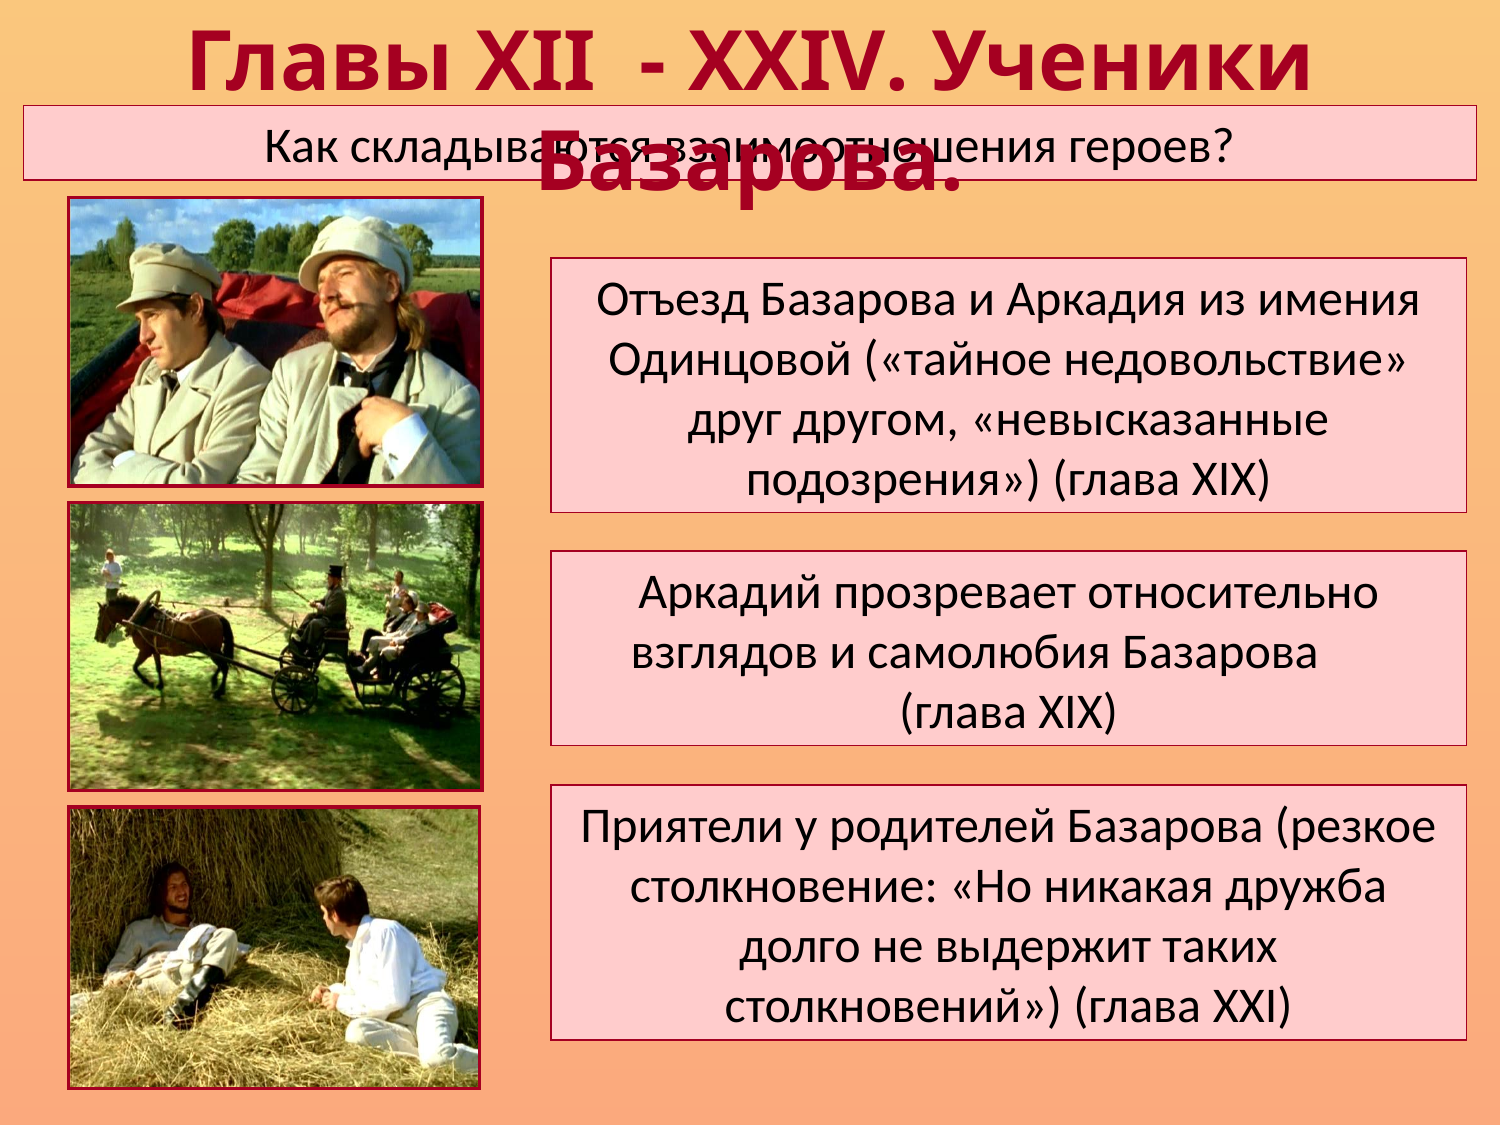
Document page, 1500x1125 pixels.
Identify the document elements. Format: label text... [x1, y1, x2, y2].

picture [70, 198, 481, 485]
text_box Отъезд Базарова и Аркадия из имения Одинцовой («тайное недовольствие» друг другом, «невысказанные подозрения») (глава XIX) [550, 257, 1467, 513]
text_box Приятели у родителей Базарова (резкое столкновение: «Но никакая дружба долго не выдержит таких столкновений») (глава XXI) [550, 785, 1467, 1040]
picture [70, 503, 481, 789]
text_box Аркадий прозревает относительно взглядов и самолюбия Базарова (глава XIX) [550, 550, 1467, 746]
picture [70, 808, 479, 1087]
text_box Главы XII - XXIV. Ученики Базарова. [0, 0, 1500, 215]
